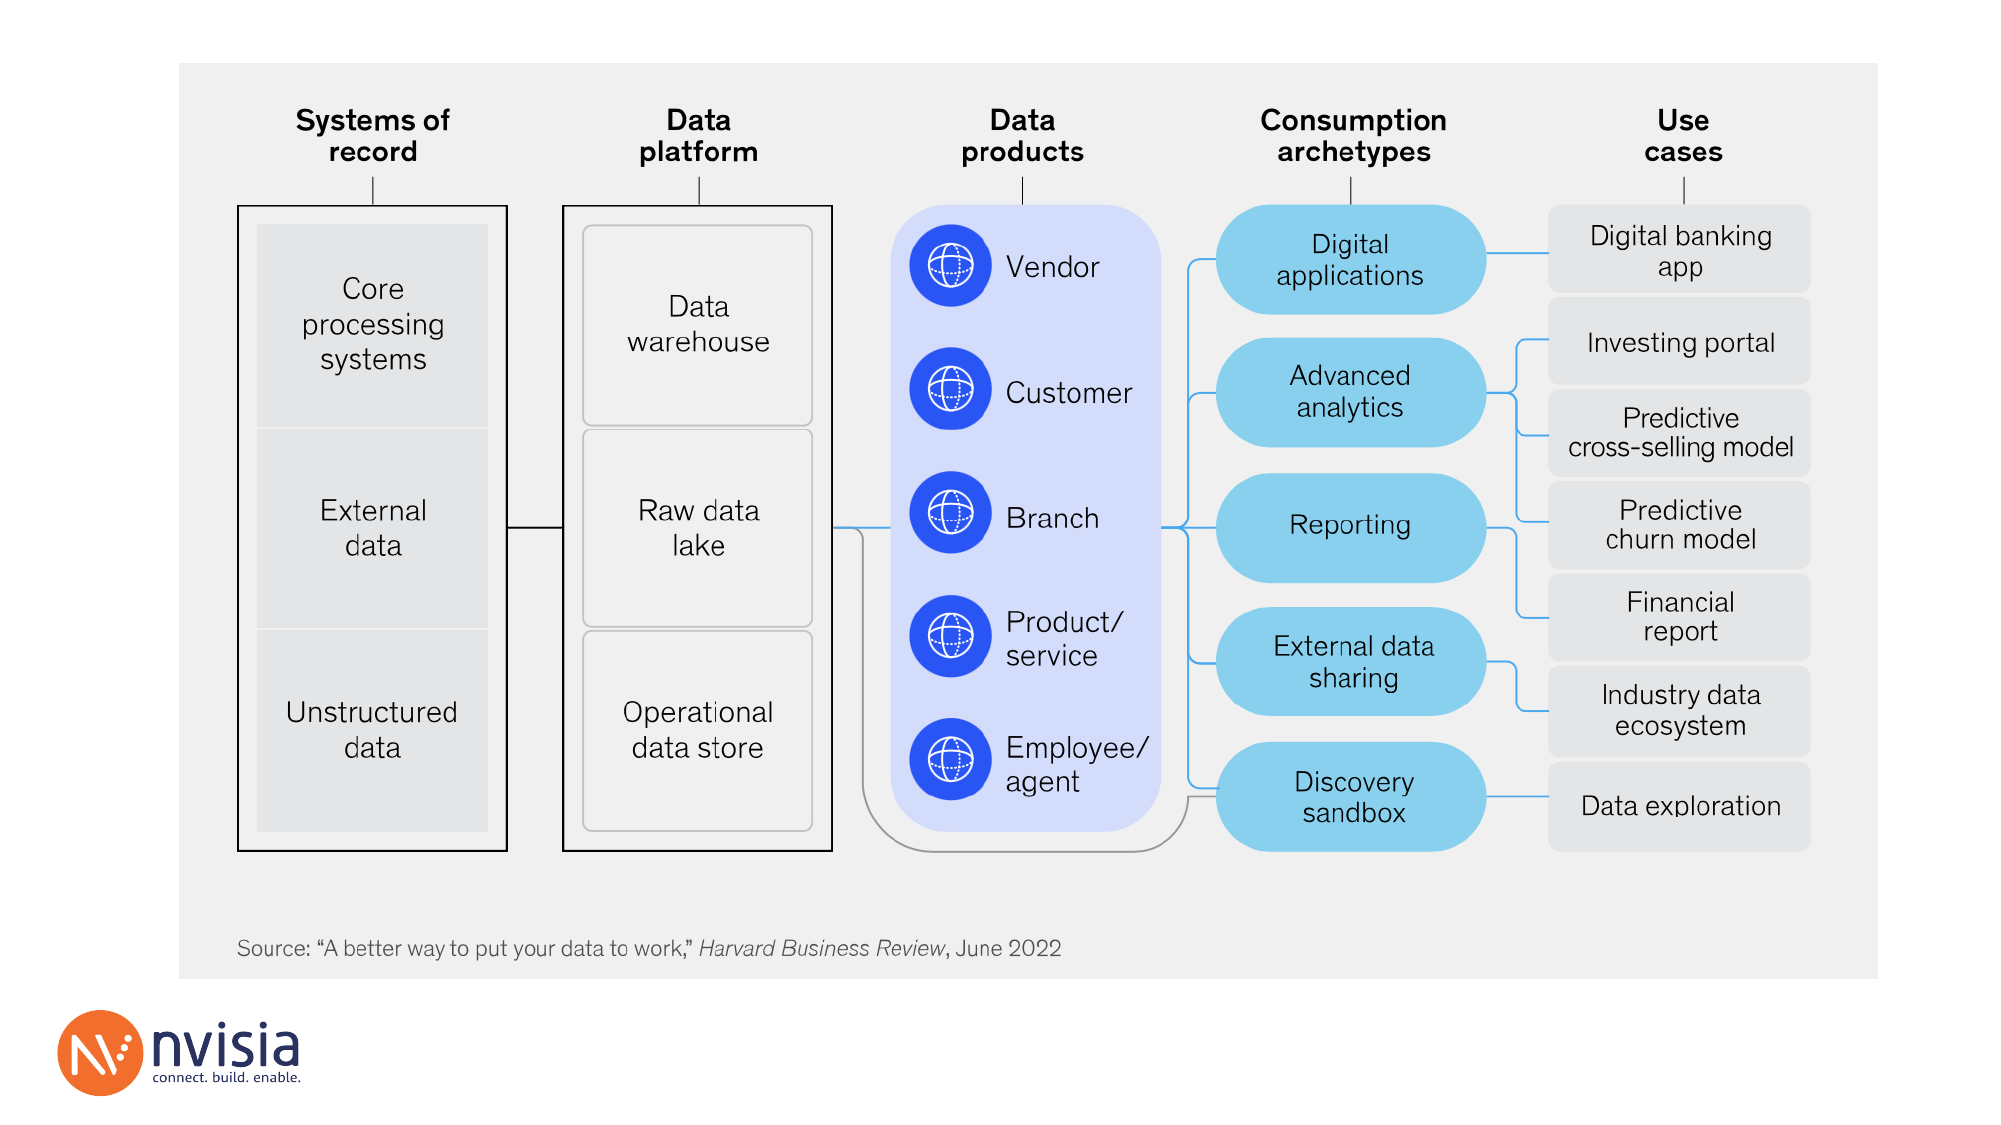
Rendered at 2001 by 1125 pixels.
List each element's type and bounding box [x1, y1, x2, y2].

picture [48, 1003, 312, 1103]
picture [179, 63, 1878, 979]
